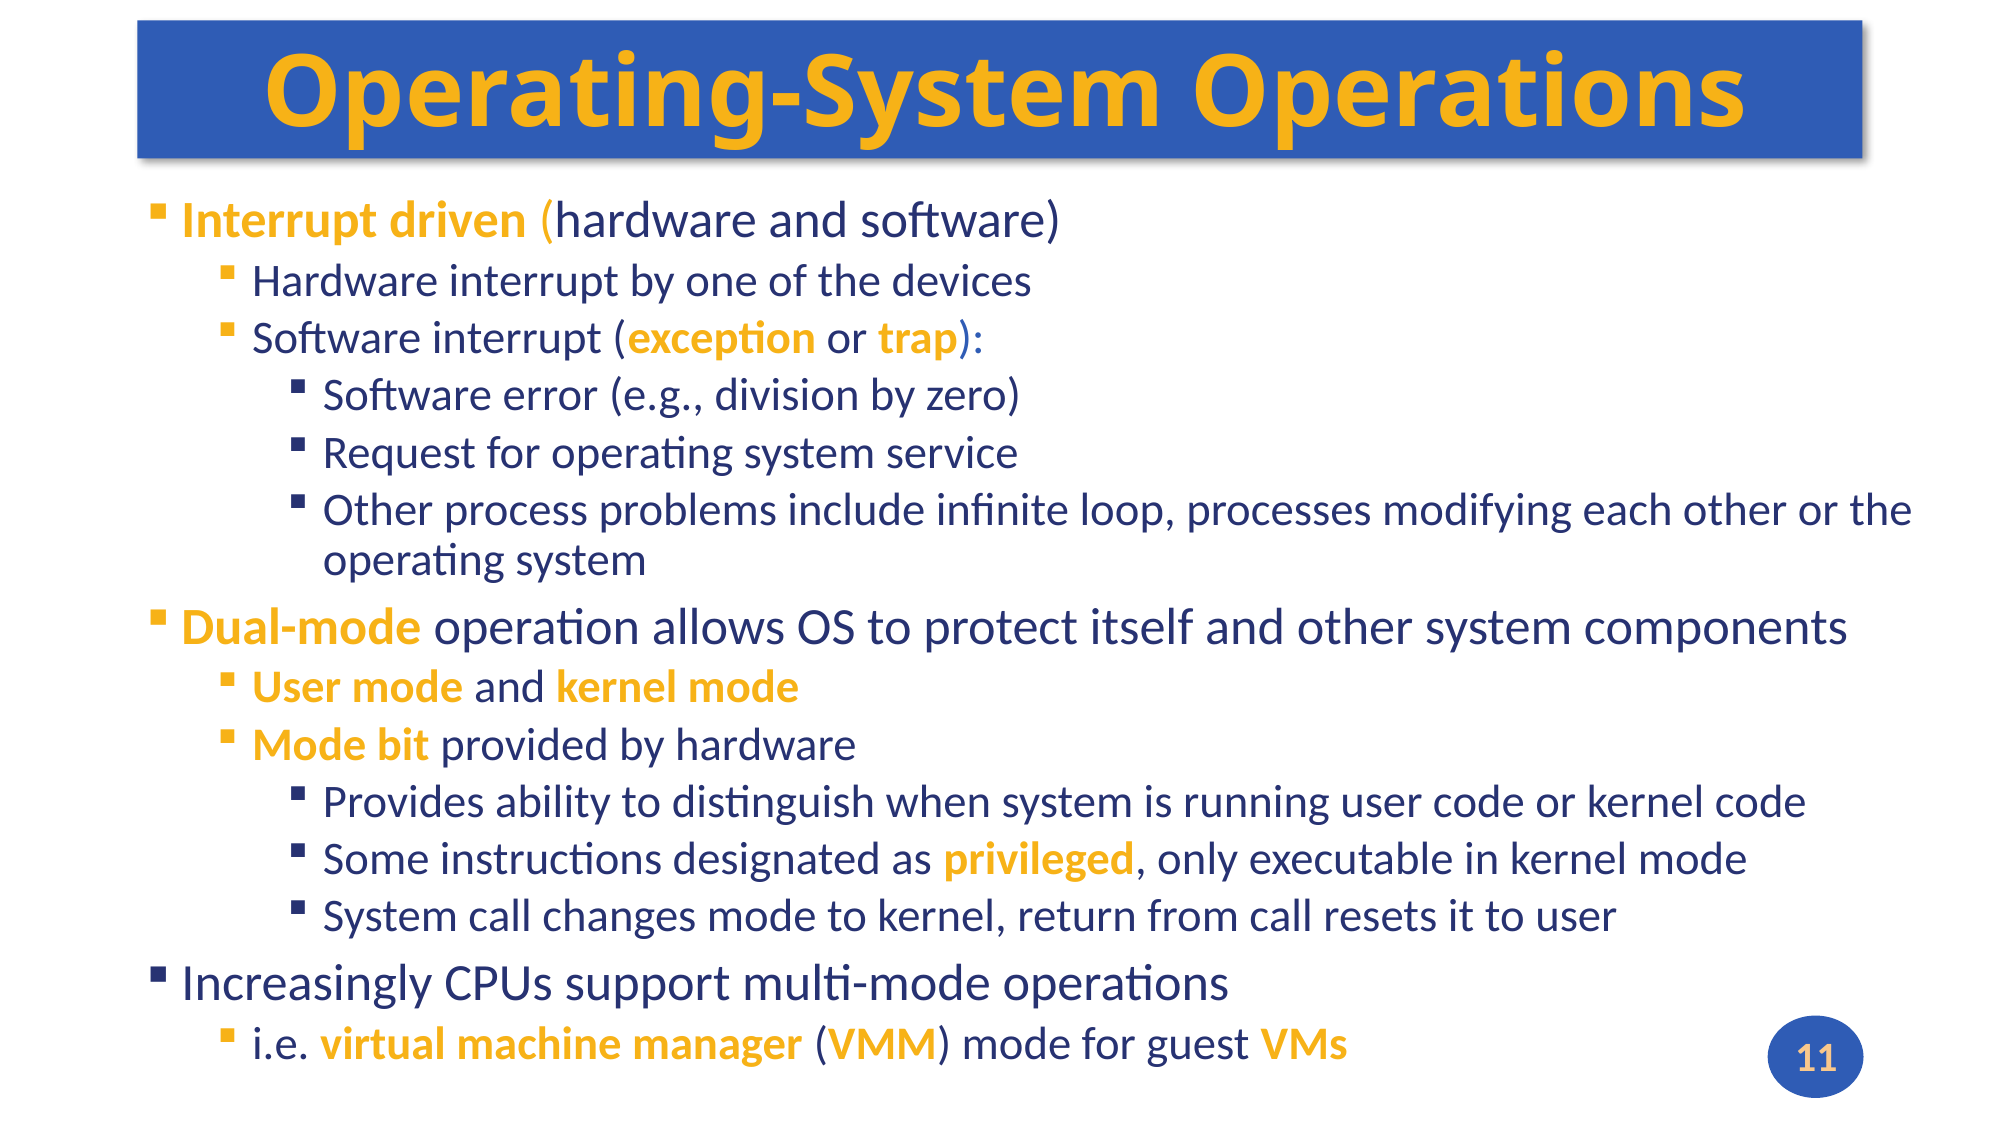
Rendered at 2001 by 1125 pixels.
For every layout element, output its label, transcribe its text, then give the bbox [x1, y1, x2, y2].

title Operating-System Operations [137, 17, 1863, 156]
list Interrupt driven (hardware and software) Hardware interrupt by one of the devices Software interrupt (exception or trap): Software error (e.g., division by zero) Request for operating system service Other process problems include infinite loop, processes modifying each other or the operating system Dual-mode operation allows OS to protect itself and other system components User mode and kernel mode Mode bit provided by hardware Provides ability to distinguish when system is running user code or kernel code Some instructions designated as privileged, only executable in kernel mode System call changes mode to kernel, return from call resets it to user Increasingly CPUs support multi-mode operations i.e. virtual machine manager (VMM) mode for guest VMs [131, 185, 1958, 1101]
slide_number 11 [1767, 1015, 1866, 1095]
